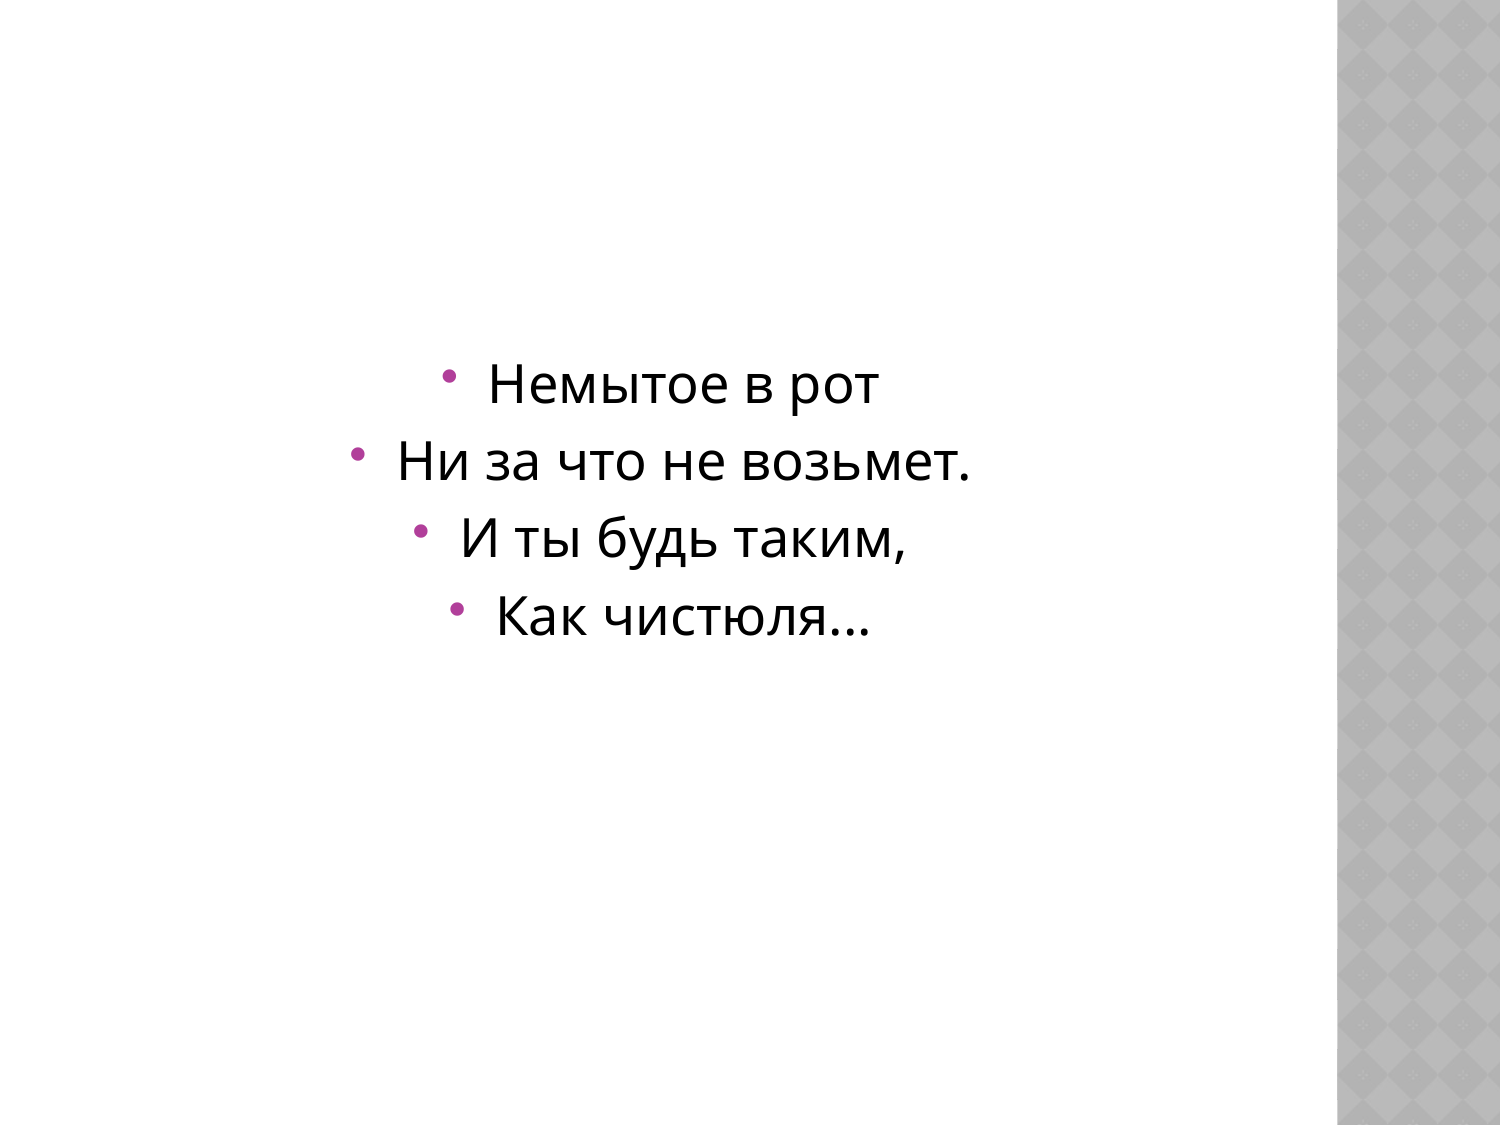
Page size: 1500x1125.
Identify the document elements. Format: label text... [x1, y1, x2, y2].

list Немытое в рот Ни за что не возьмет. И ты будь таким, Как чистюля... [75, 264, 1263, 1059]
